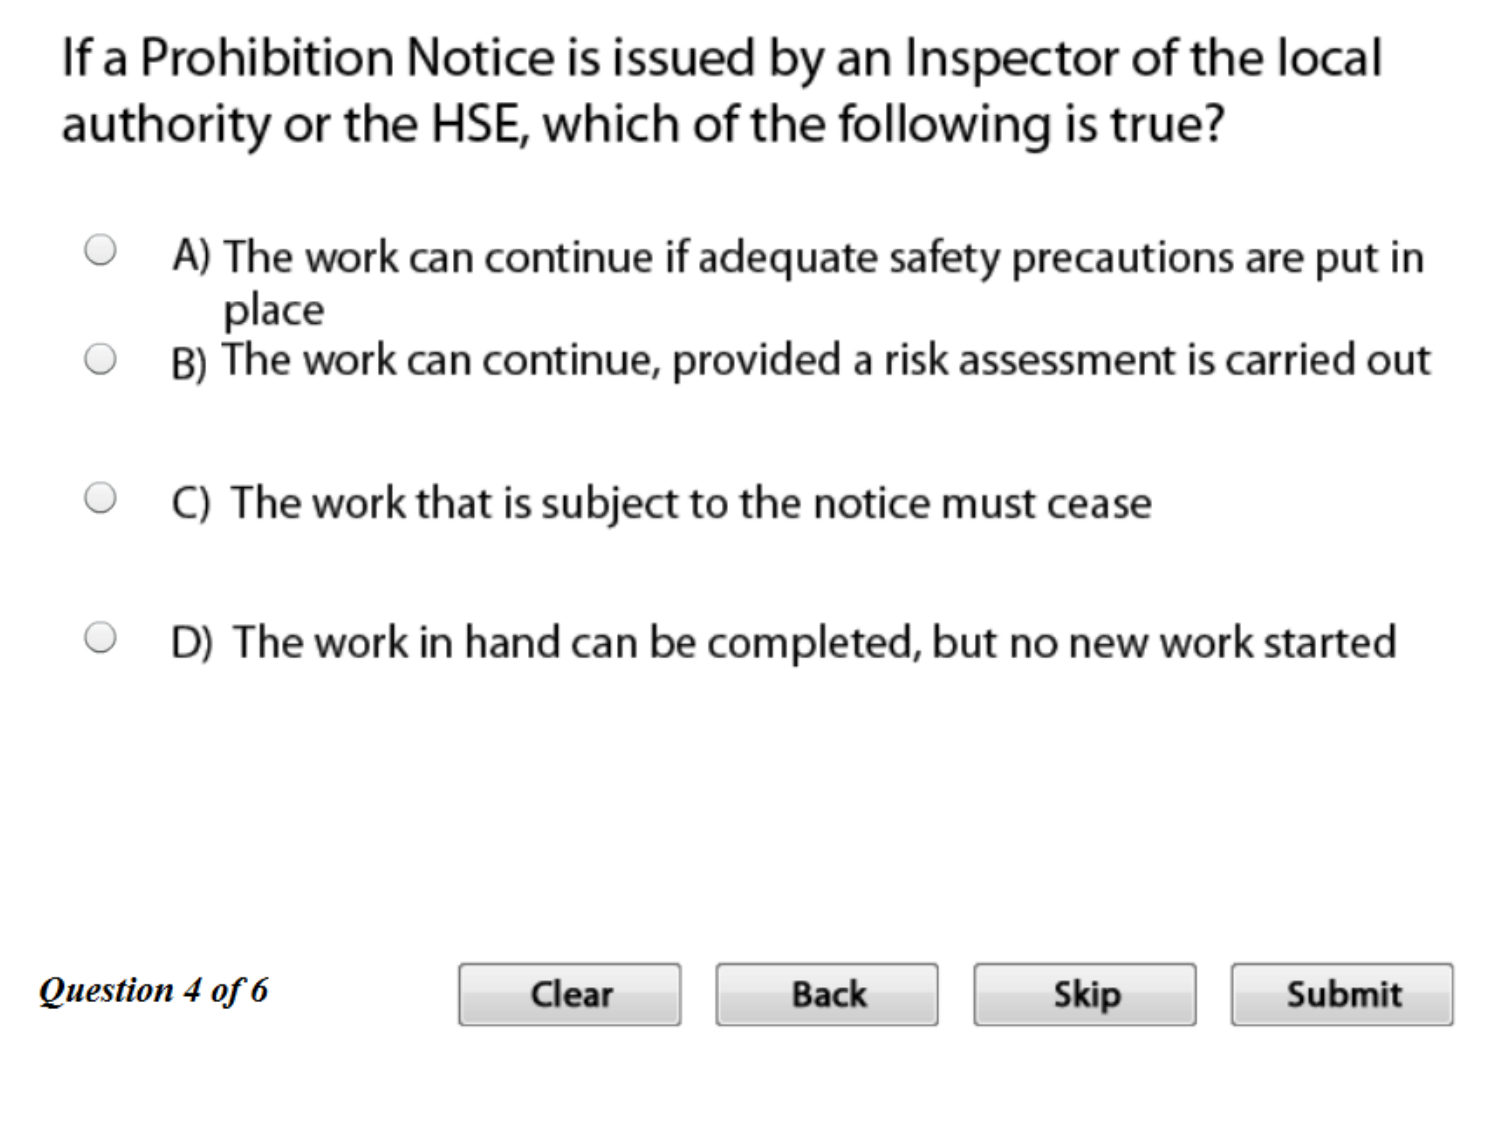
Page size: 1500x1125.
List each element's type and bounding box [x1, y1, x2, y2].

picture [5, 18, 1478, 1047]
